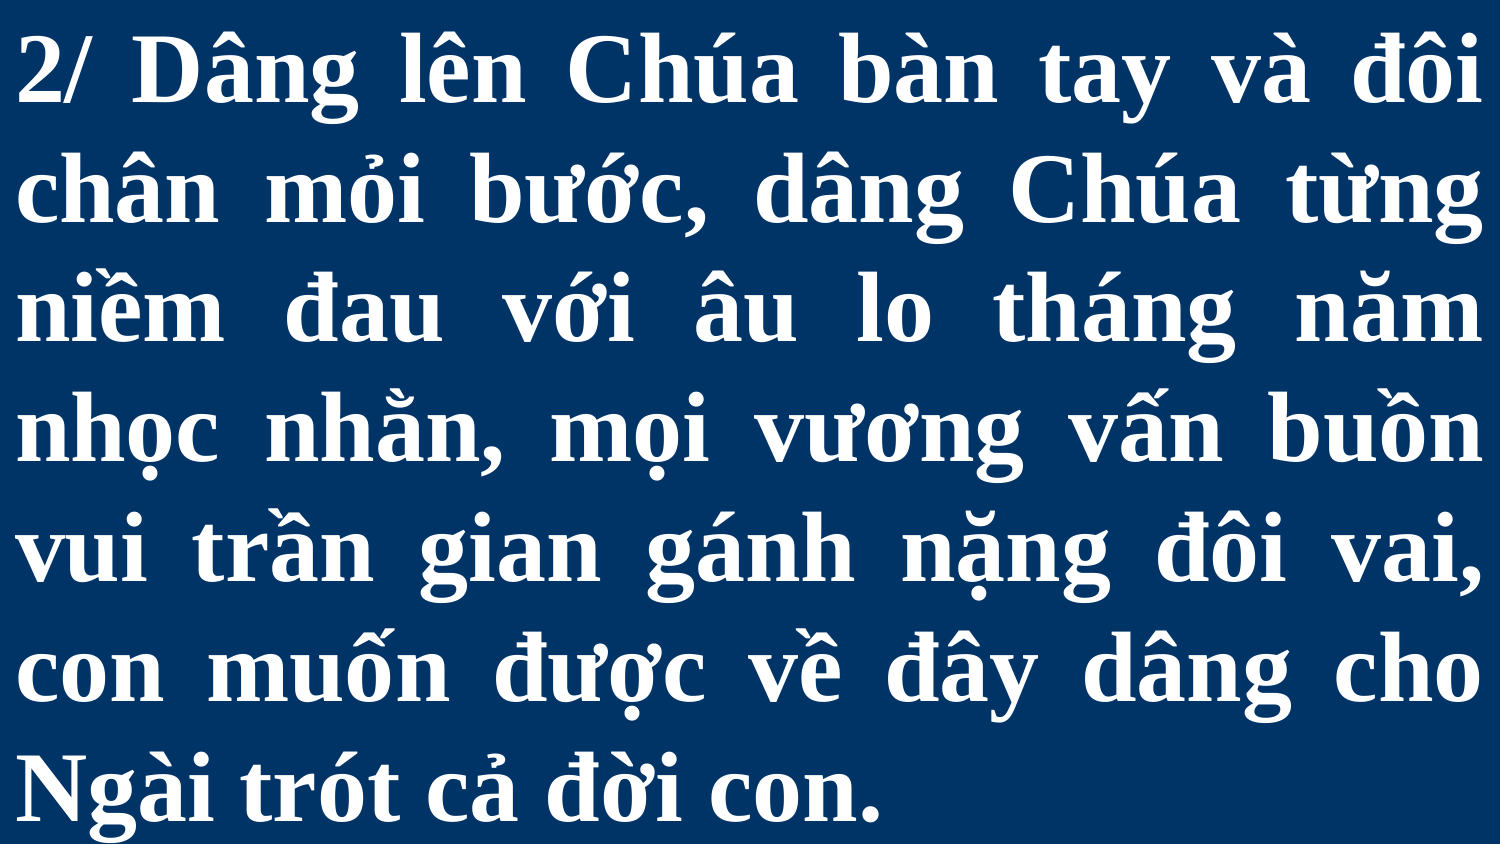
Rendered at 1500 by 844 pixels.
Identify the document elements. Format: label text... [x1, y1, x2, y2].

title 2/ Dâng lên Chúa bàn tay và đôi chân mỏi bước, dâng Chúa từng niềm đau với âu lo tháng năm nhọc nhằn, mọi vương vấn buồn vui trần gian gánh nặng đôi vai, con muốn được về đây dâng cho Ngài trót cả đời con. [0, 0, 1500, 844]
